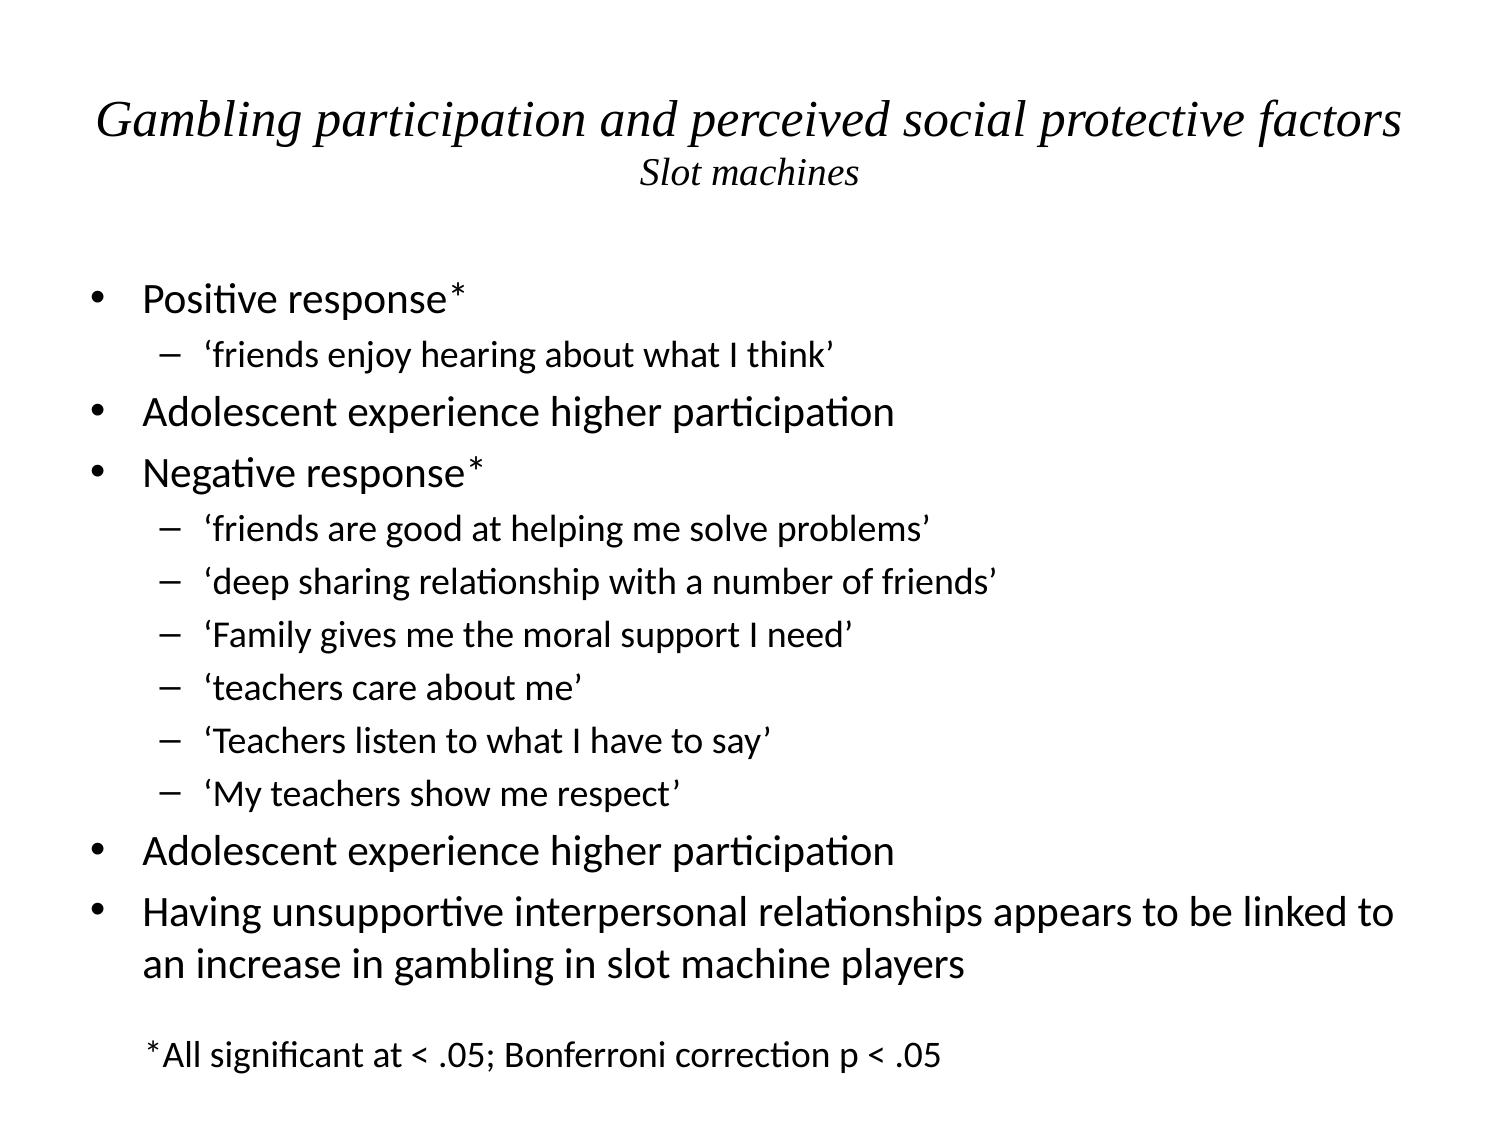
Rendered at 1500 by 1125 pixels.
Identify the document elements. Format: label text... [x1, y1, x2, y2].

list Positive response* ‘friends enjoy hearing about what I think’ Adolescent experience higher participation Negative response* ‘friends are good at helping me solve problems’ ‘deep sharing relationship with a number of friends’ ‘Family gives me the moral support I need’ ‘teachers care about me’ ‘Teachers listen to what I have to say’ ‘My teachers show me respect’ Adolescent experience higher participation Having unsupportive interpersonal relationships appears to be linked to an increase in gambling in slot machine players [75, 262, 1425, 1005]
text_box *All significant at < .05; Bonferroni correction p < .05 [129, 1023, 967, 1083]
title Gambling participation and perceived social protective factors Slot machines [75, 45, 1425, 233]
